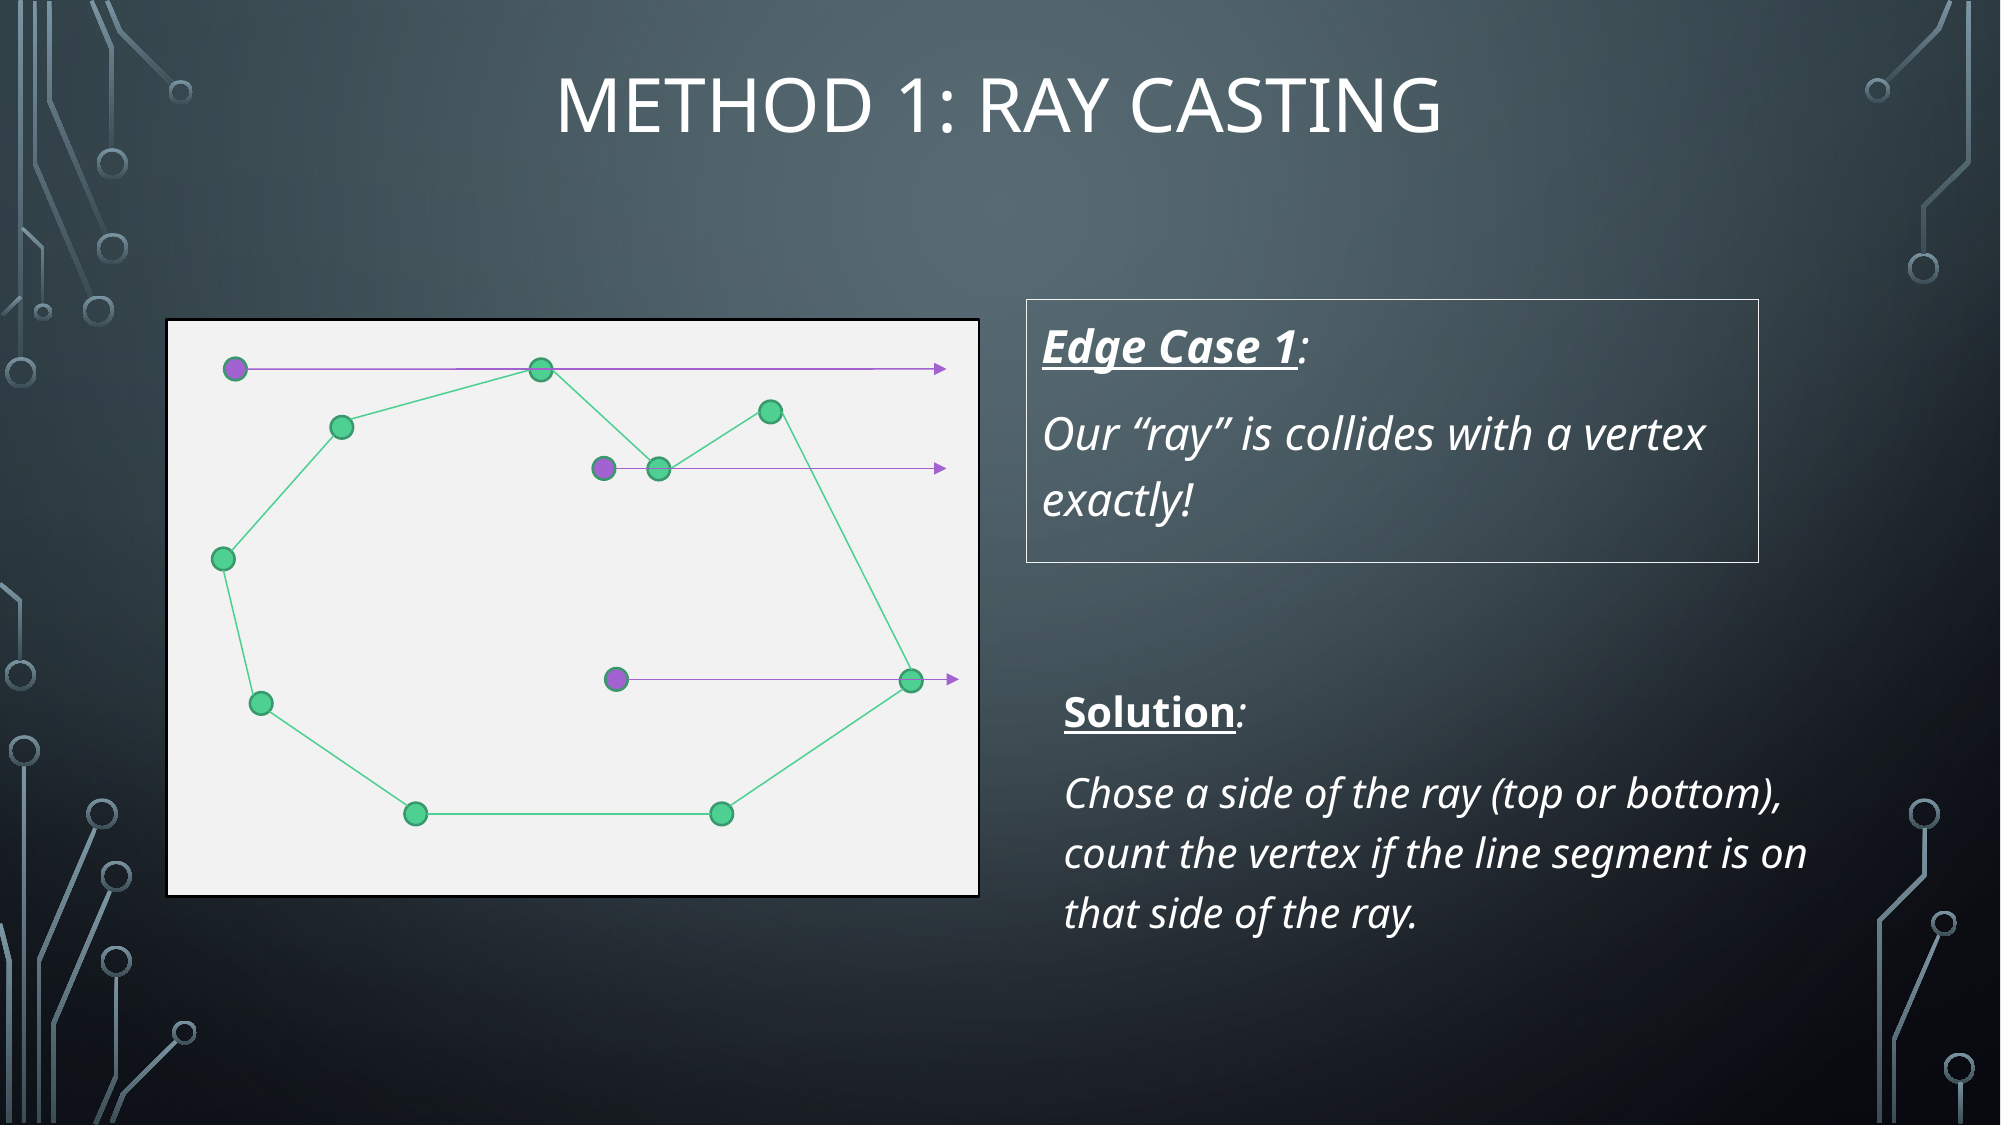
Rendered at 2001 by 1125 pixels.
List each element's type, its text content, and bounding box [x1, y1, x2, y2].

title Method 1: Ray Casting [187, 37, 1813, 179]
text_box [166, 319, 980, 897]
text_box Edge Case 1: Our “ray” is collides with a vertex exactly! [1026, 299, 1759, 563]
text_box Solution: Chose a side of the ray (top or bottom), count the vertex if the line segment is on that side of the ray. [1048, 668, 1833, 973]
